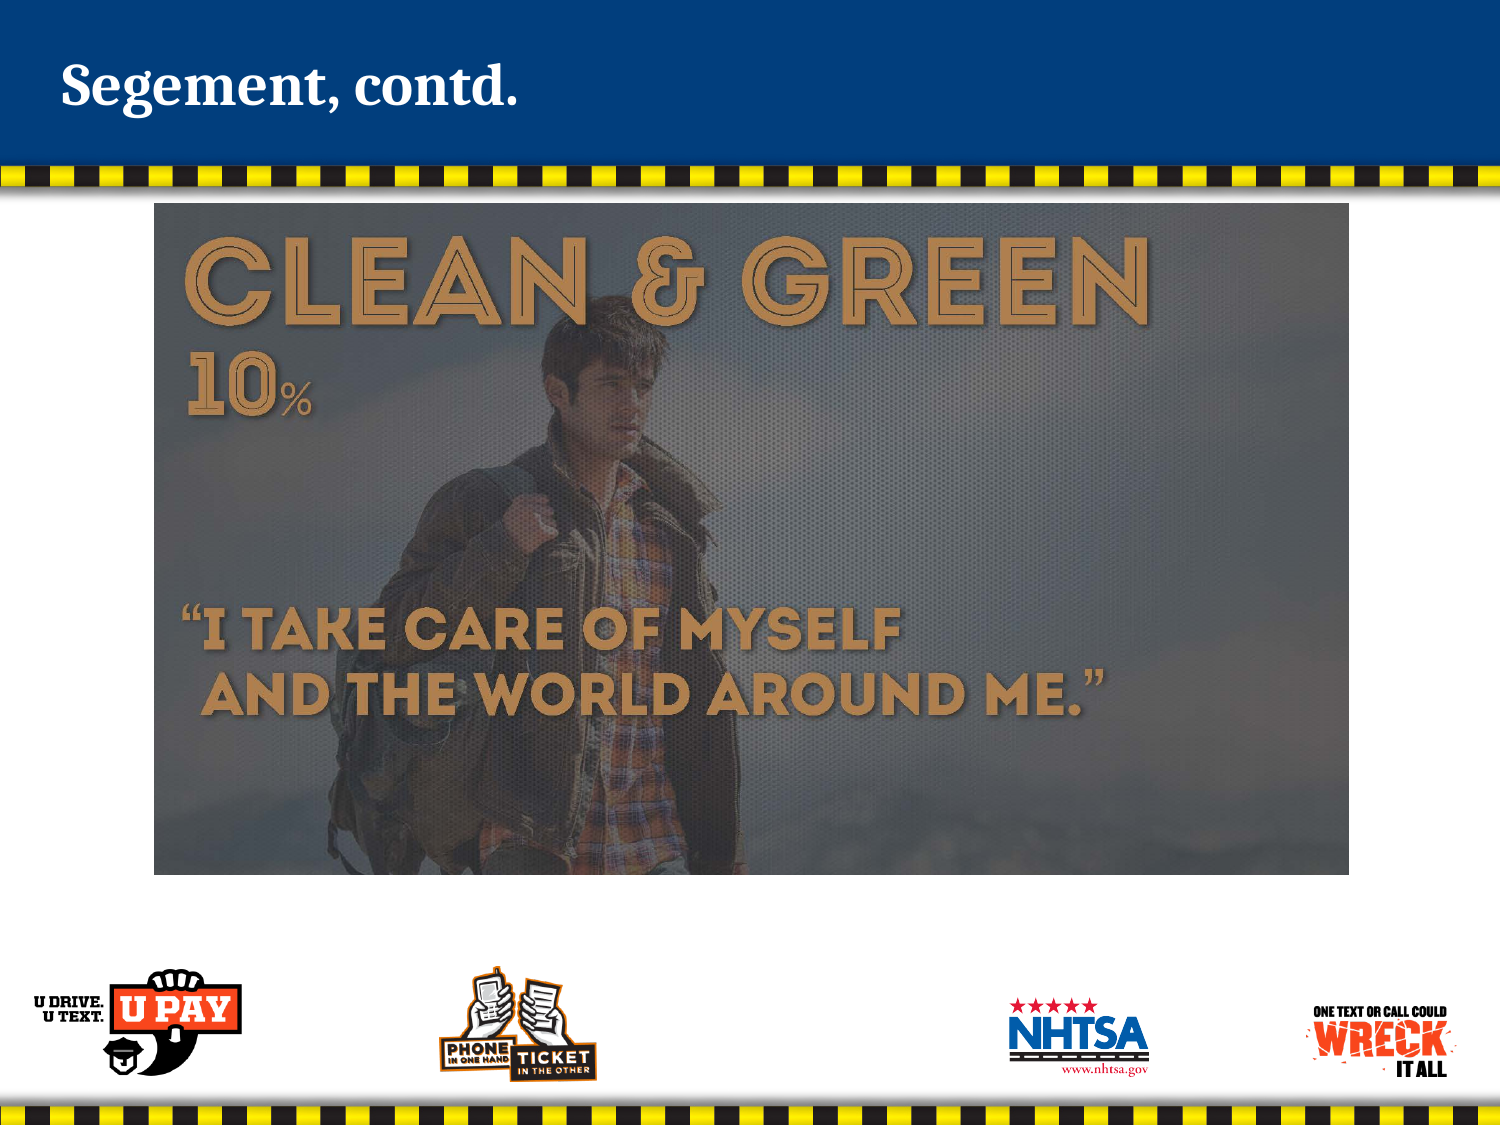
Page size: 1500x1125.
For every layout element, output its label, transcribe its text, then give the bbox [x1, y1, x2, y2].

title Segement, contd. [62, 24, 1438, 138]
picture [0, 0, 1500, 1125]
